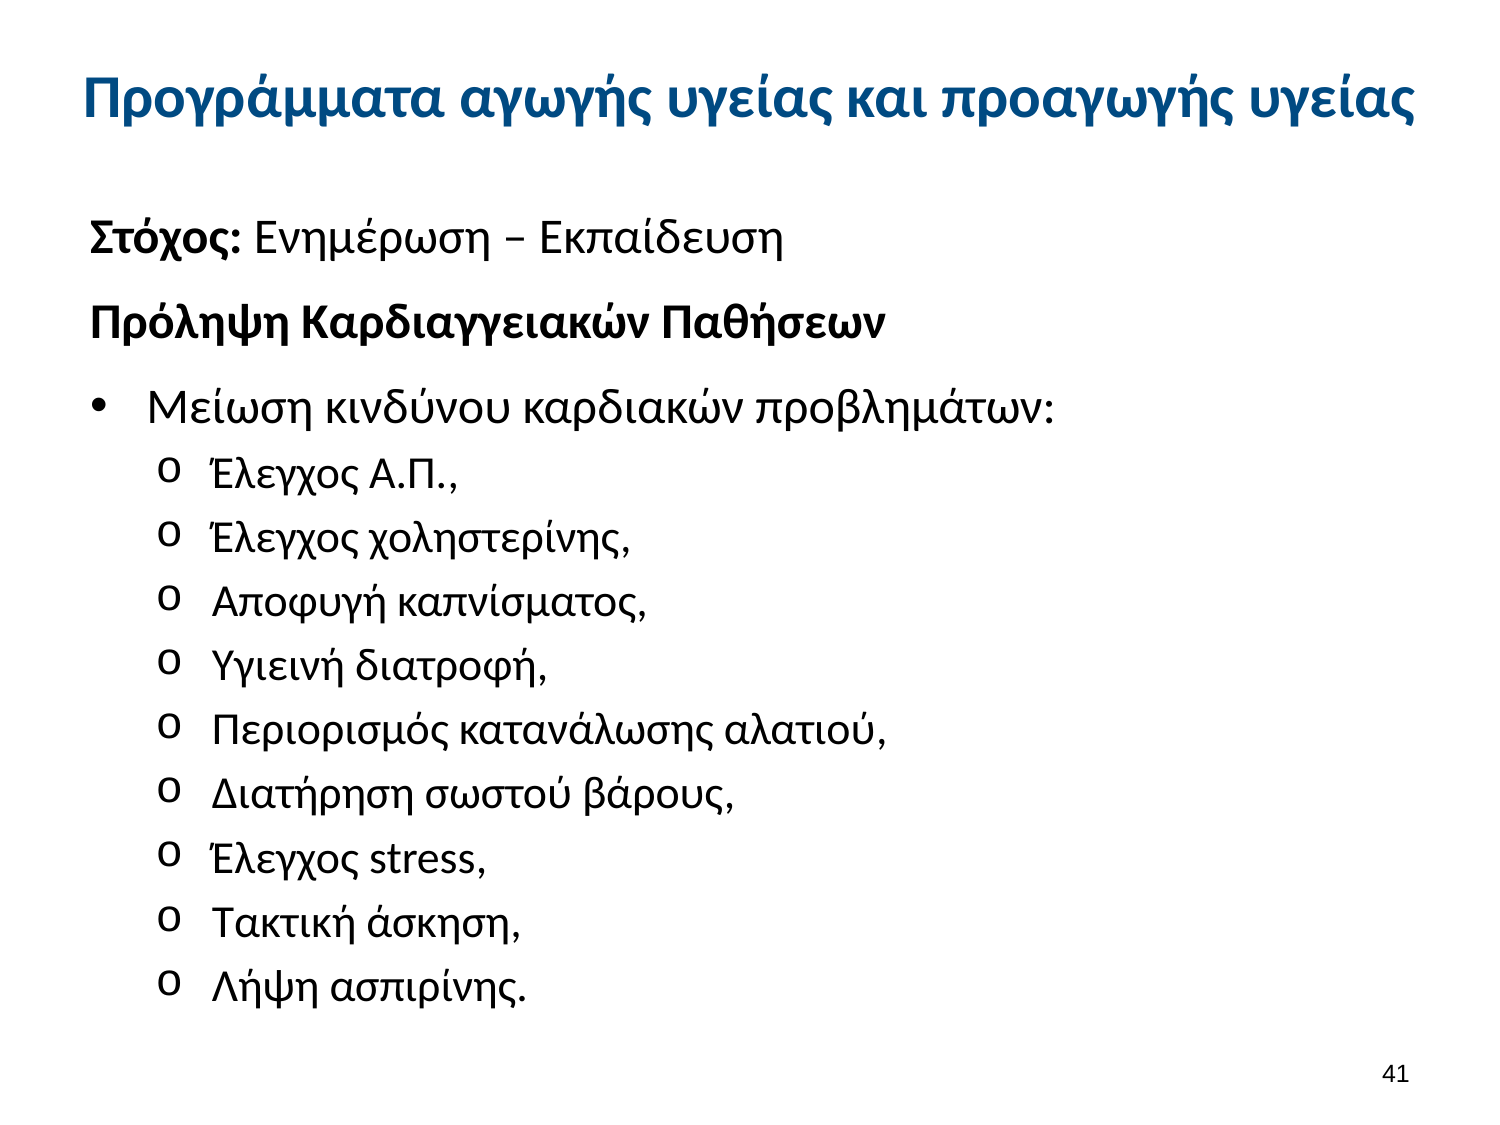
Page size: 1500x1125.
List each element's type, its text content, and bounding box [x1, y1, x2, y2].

list Στόχος: Ενημέρωση – Εκπαίδευση Πρόληψη Καρδιαγγειακών Παθήσεων Μείωση κινδύνου καρδιακών προβλημάτων: Έλεγχος Α.Π., Έλεγχος χοληστερίνης, Αποφυγή καπνίσματος, Υγιεινή διατροφή, Περιορισμός κατανάλωσης αλατιού, Διατήρηση σωστού βάρους, Έλεγχος stress, Τακτική άσκηση, Λήψη ασπιρίνης. [75, 196, 1425, 1103]
title Προγράμματα αγωγής υγείας και προαγωγής υγείας [0, 19, 1500, 169]
slide_number 40 [1074, 1042, 1425, 1103]
